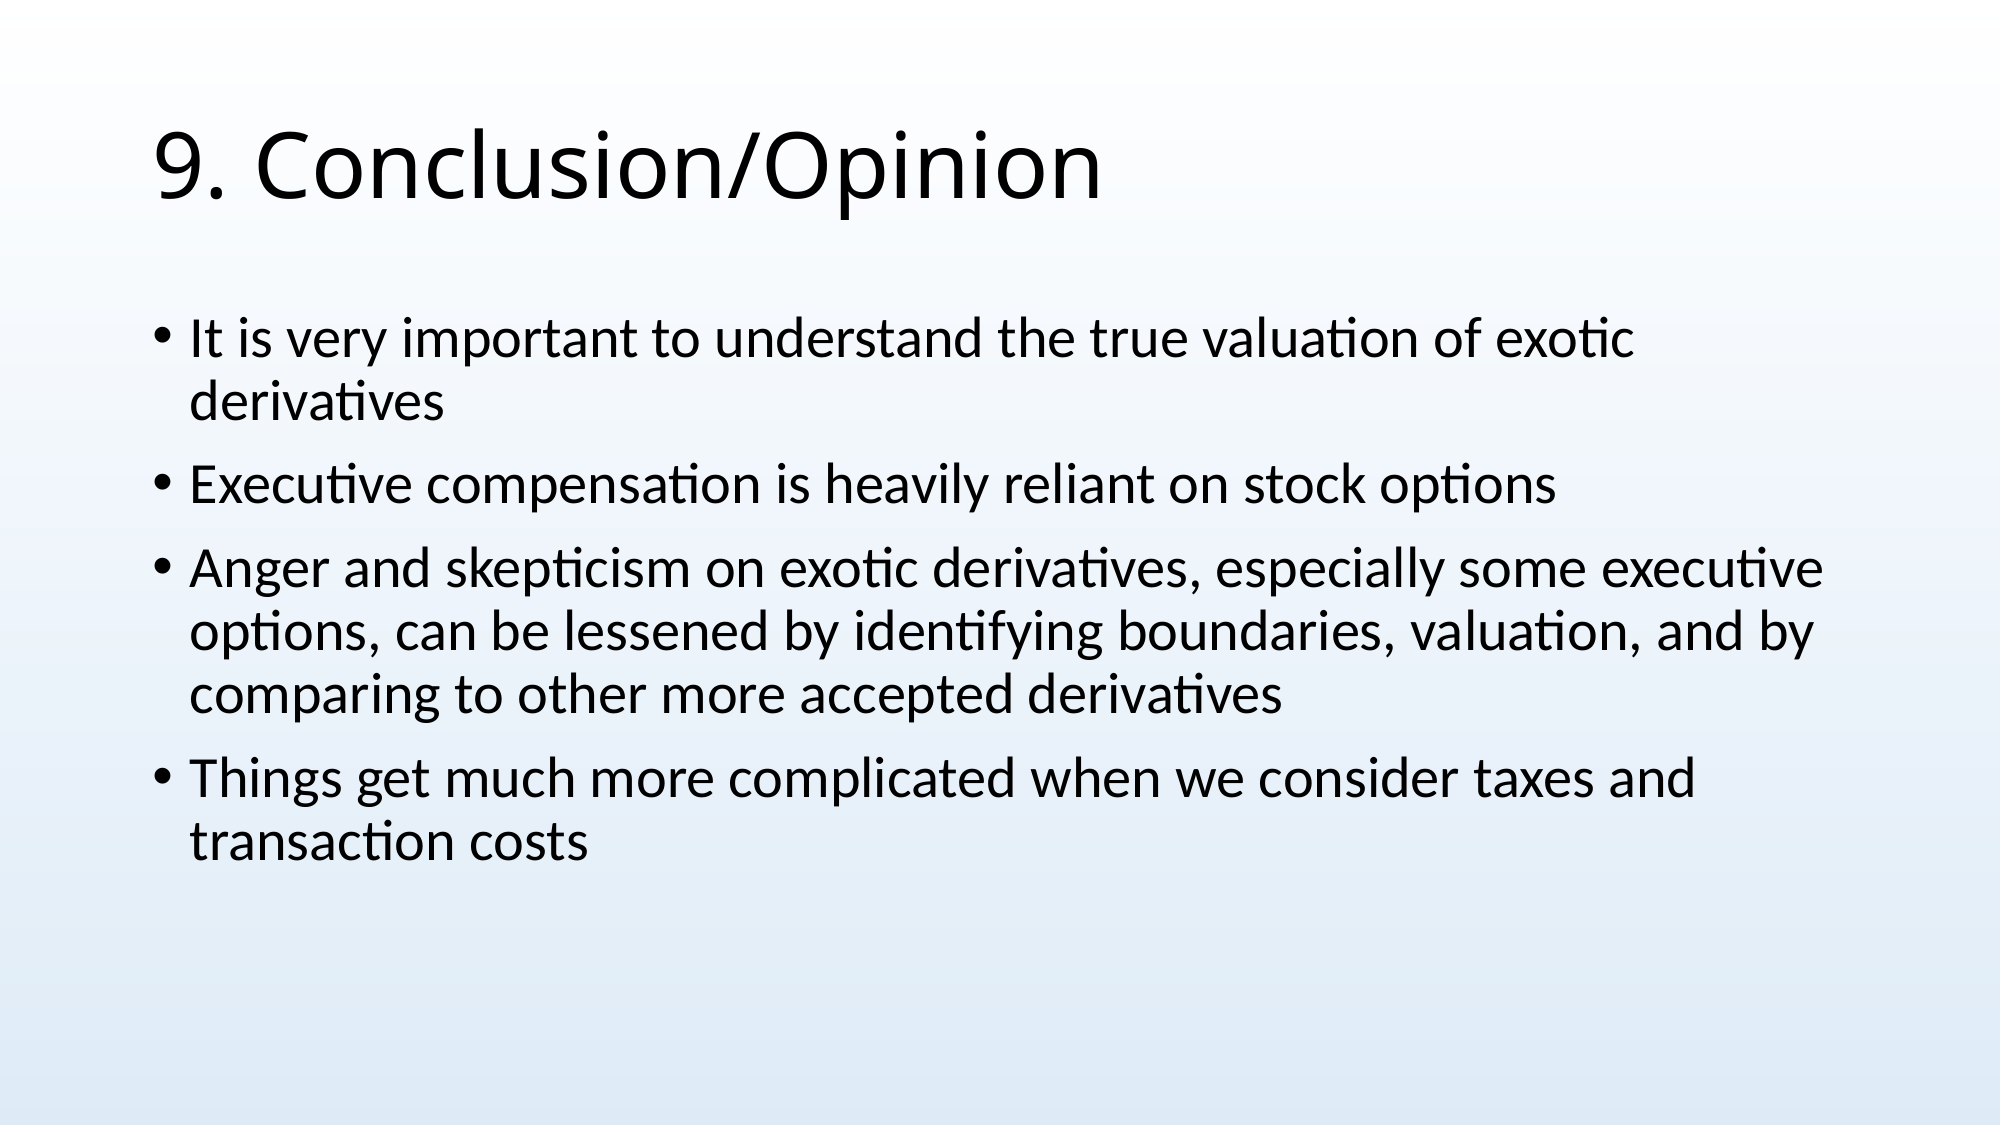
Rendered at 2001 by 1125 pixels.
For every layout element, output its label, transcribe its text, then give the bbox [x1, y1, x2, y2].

title 9. Conclusion/Opinion [137, 59, 1863, 278]
list It is very important to understand the true valuation of exotic derivatives Executive compensation is heavily reliant on stock options Anger and skepticism on exotic derivatives, especially some executive options, can be lessened by identifying boundaries, valuation, and by comparing to other more accepted derivatives Things get much more complicated when we consider taxes and transaction costs [137, 299, 1863, 1014]
